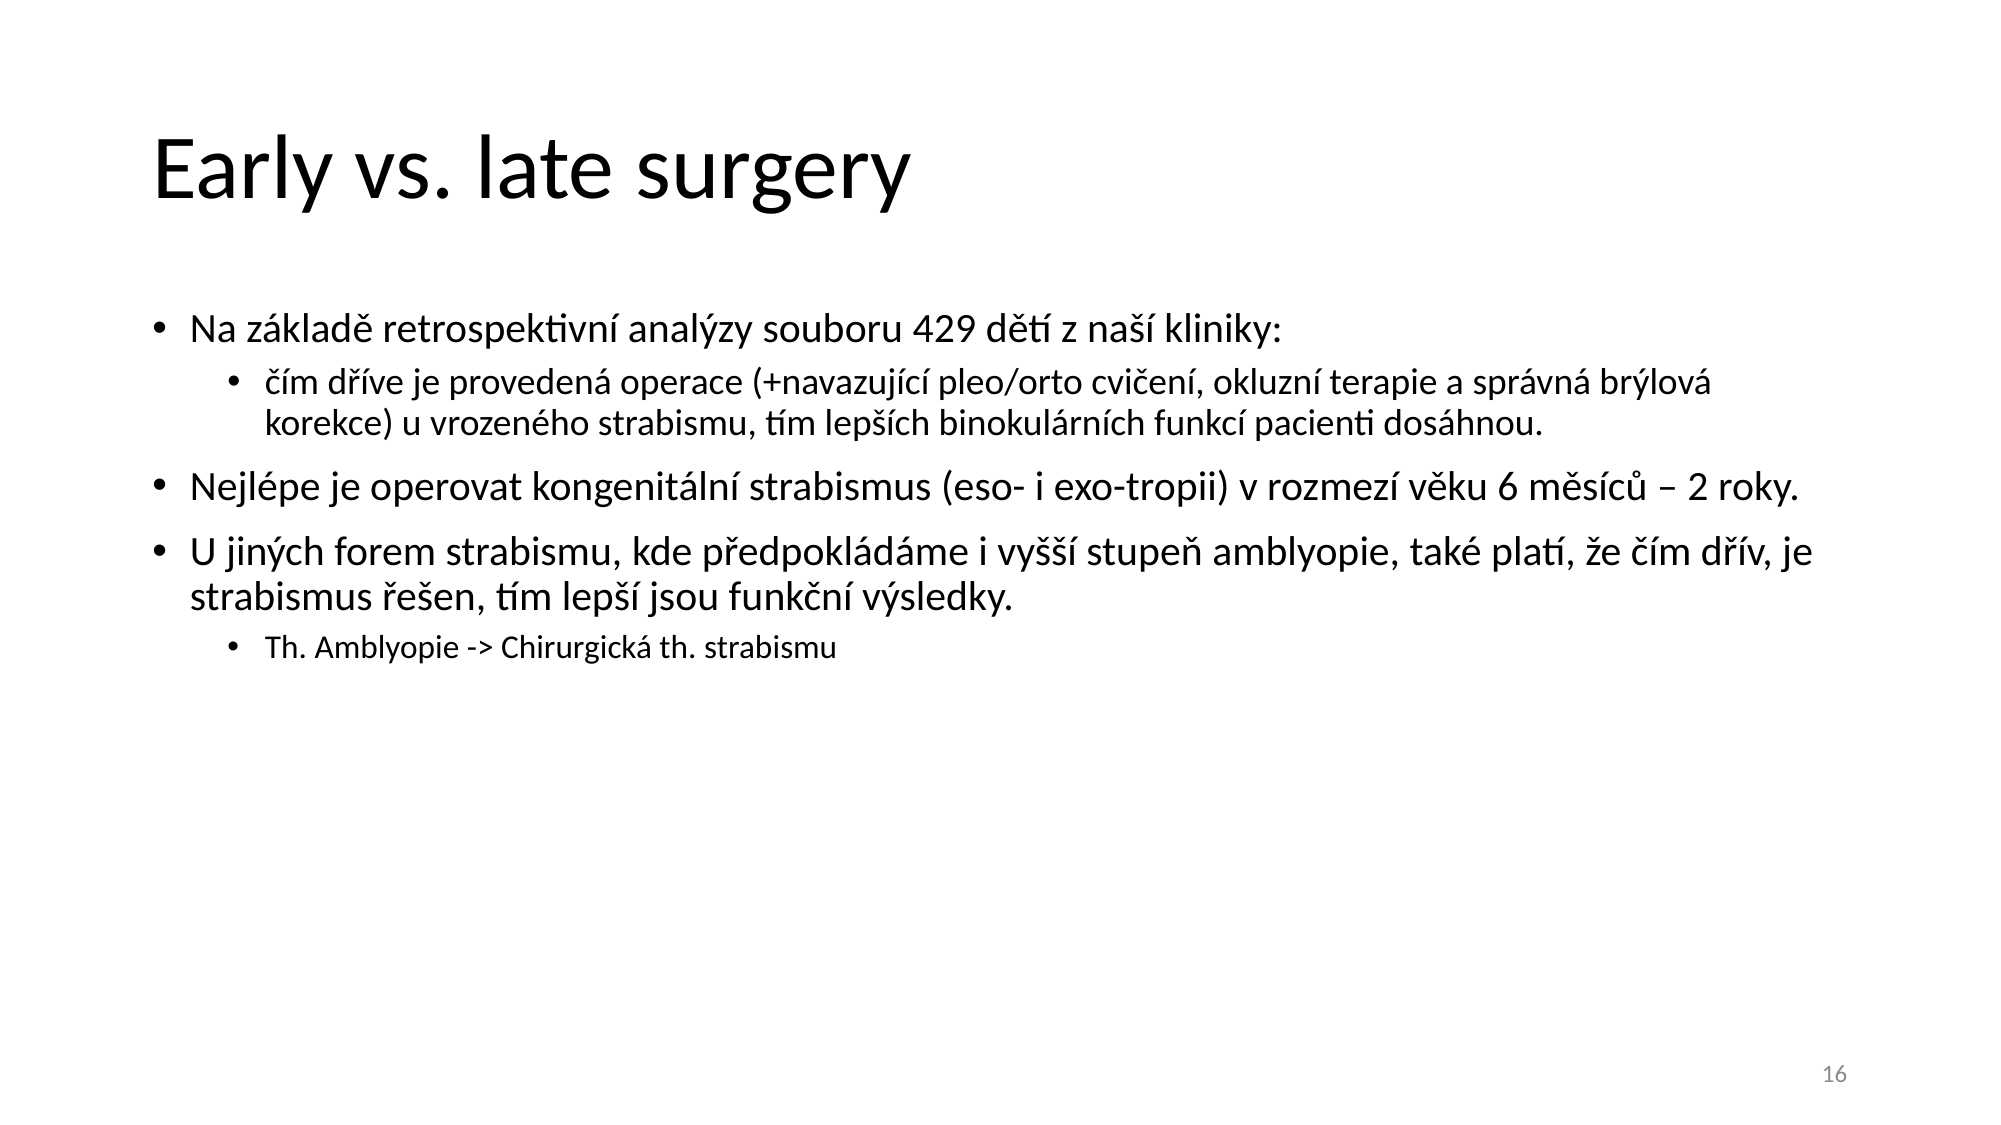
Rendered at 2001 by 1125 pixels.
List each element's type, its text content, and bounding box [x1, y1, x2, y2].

title Early vs. late surgery [137, 59, 1863, 278]
slide_number 16 [1412, 1042, 1863, 1103]
list Na základě retrospektivní analýzy souboru 429 dětí z naší kliniky: čím dříve je provedená operace (+navazující pleo/orto cvičení, okluzní terapie a správná brýlová korekce) u vrozeného strabismu, tím lepších binokulárních funkcí pacienti dosáhnou. Nejlépe je operovat kongenitální strabismus (eso- i exo-tropii) v rozmezí věku 6 měsíců – 2 roky. U jiných forem strabismu, kde předpokládáme i vyšší stupeň amblyopie, také platí, že čím dřív, je strabismus řešen, tím lepší jsou funkční výsledky. Th. Amblyopie -> Chirurgická th. strabismu [137, 299, 1863, 1066]
